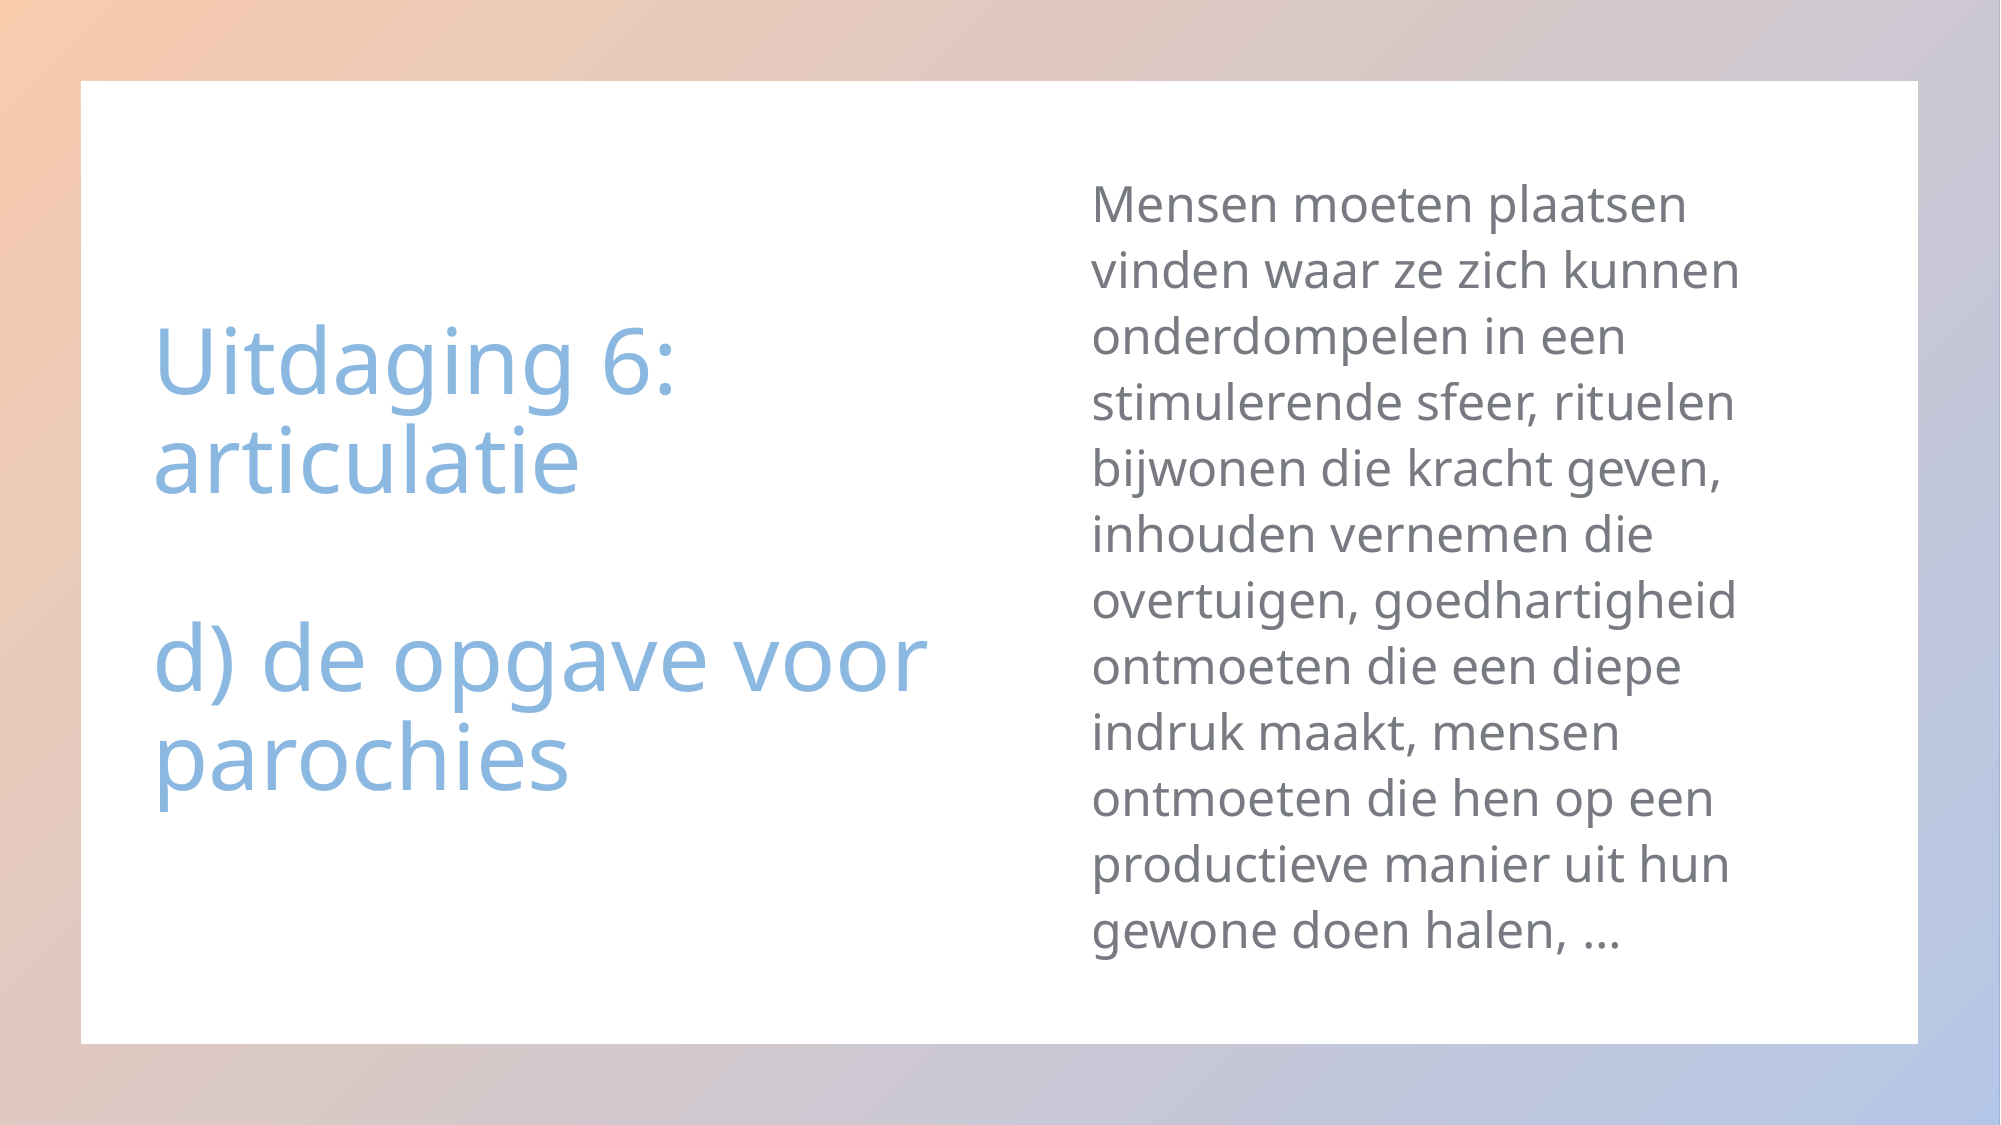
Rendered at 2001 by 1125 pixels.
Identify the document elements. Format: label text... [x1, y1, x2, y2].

title Uitdaging 6: articulatie d) de opgave voor parochies [137, 140, 1000, 985]
list Mensen moeten plaatsen vinden waar ze zich kunnen onderdompelen in een stimulerende sfeer, rituelen bijwonen die kracht geven, inhouden vernemen die overtuigen, goedhartigheid ontmoeten die een diepe indruk maakt, mensen ontmoeten die hen op een productieve manier uit hun gewone doen halen, … [1039, 140, 1863, 985]
text_box [82, 82, 1918, 1043]
text_box [0, 0, 2000, 1125]
